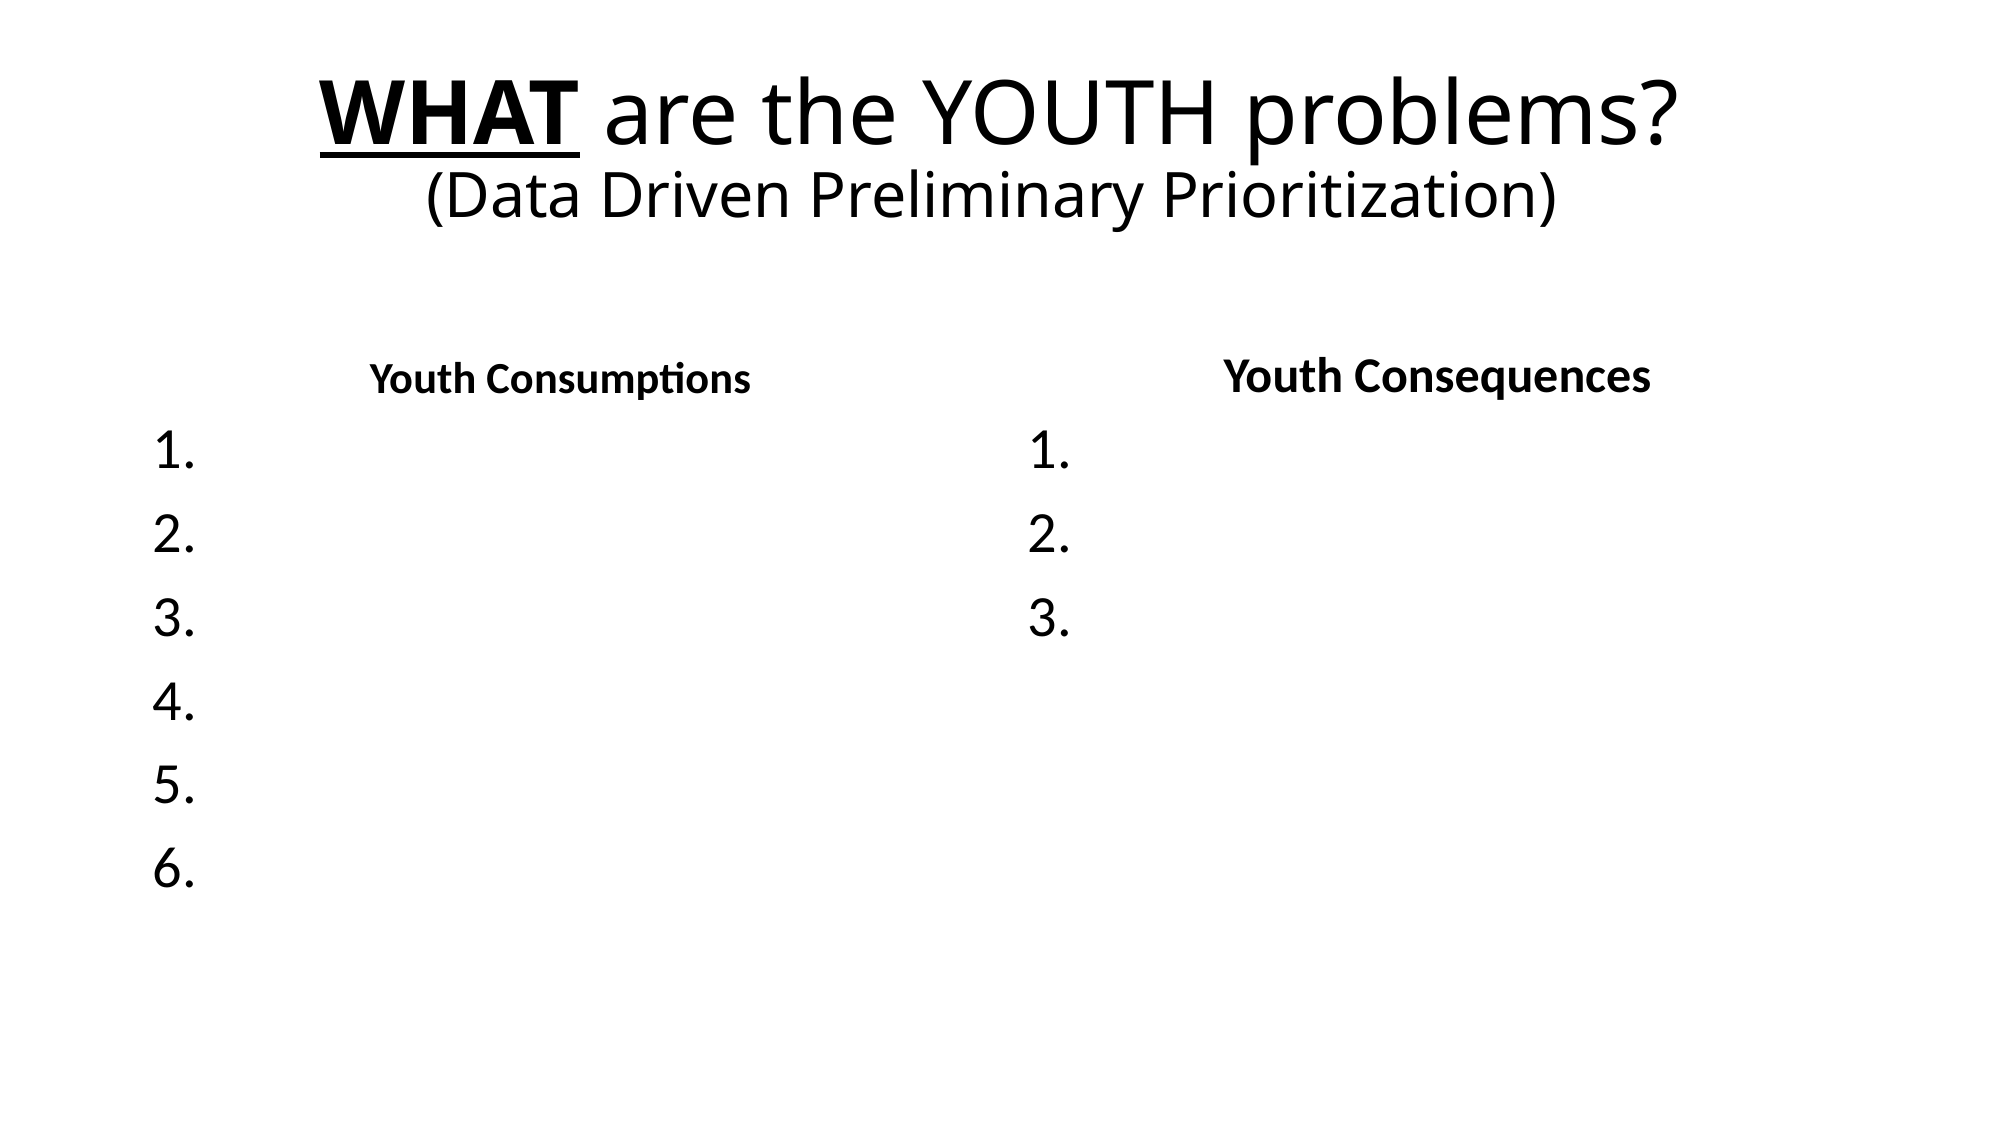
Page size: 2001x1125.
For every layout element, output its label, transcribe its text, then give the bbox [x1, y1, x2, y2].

list Youth Consumptions [137, 275, 984, 410]
list [137, 410, 984, 1016]
list [1012, 410, 1863, 1016]
list Youth Consequences [1012, 275, 1863, 410]
title WHAT are the YOUTH problems? (Data Driven Preliminary Prioritization) [137, 59, 1863, 240]
